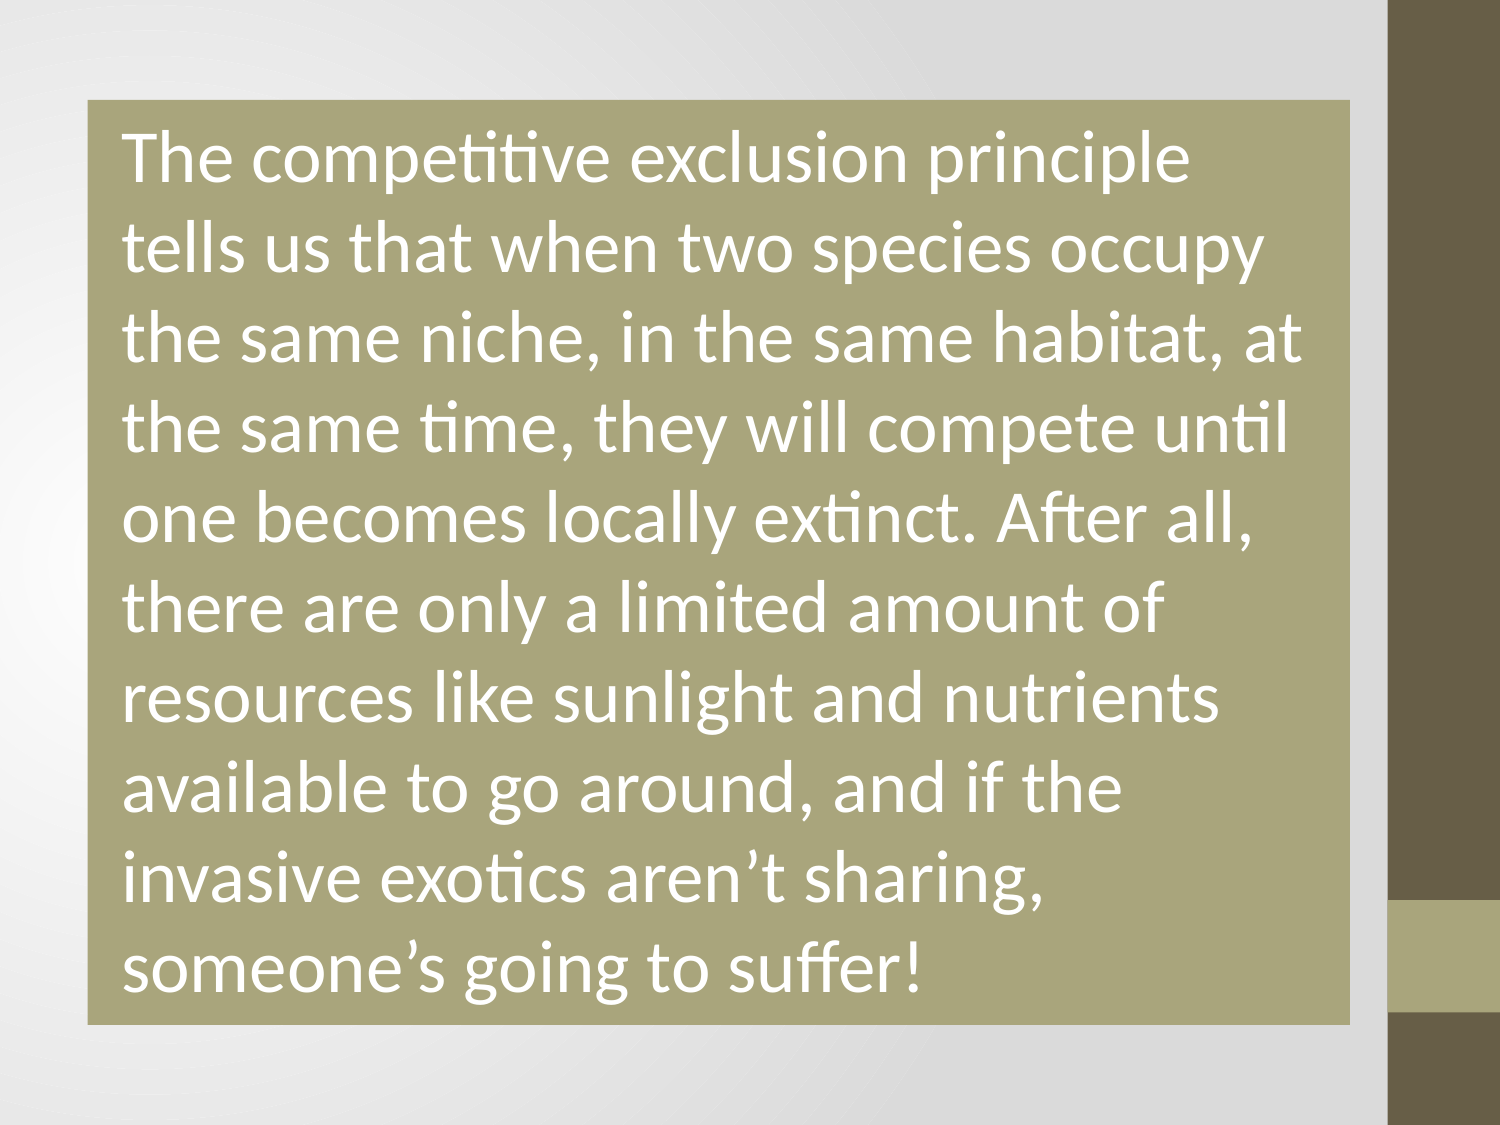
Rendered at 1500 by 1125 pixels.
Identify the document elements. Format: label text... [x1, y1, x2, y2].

list The competitive exclusion principle tells us that when two species occupy the same niche, in the same habitat, at the same time, they will compete until one becomes locally extinct. After all, there are only a limited amount of resources like sunlight and nutrients available to go around, and if the invasive exotics aren’t sharing, someone’s going to suffer! [87, 99, 1350, 1025]
